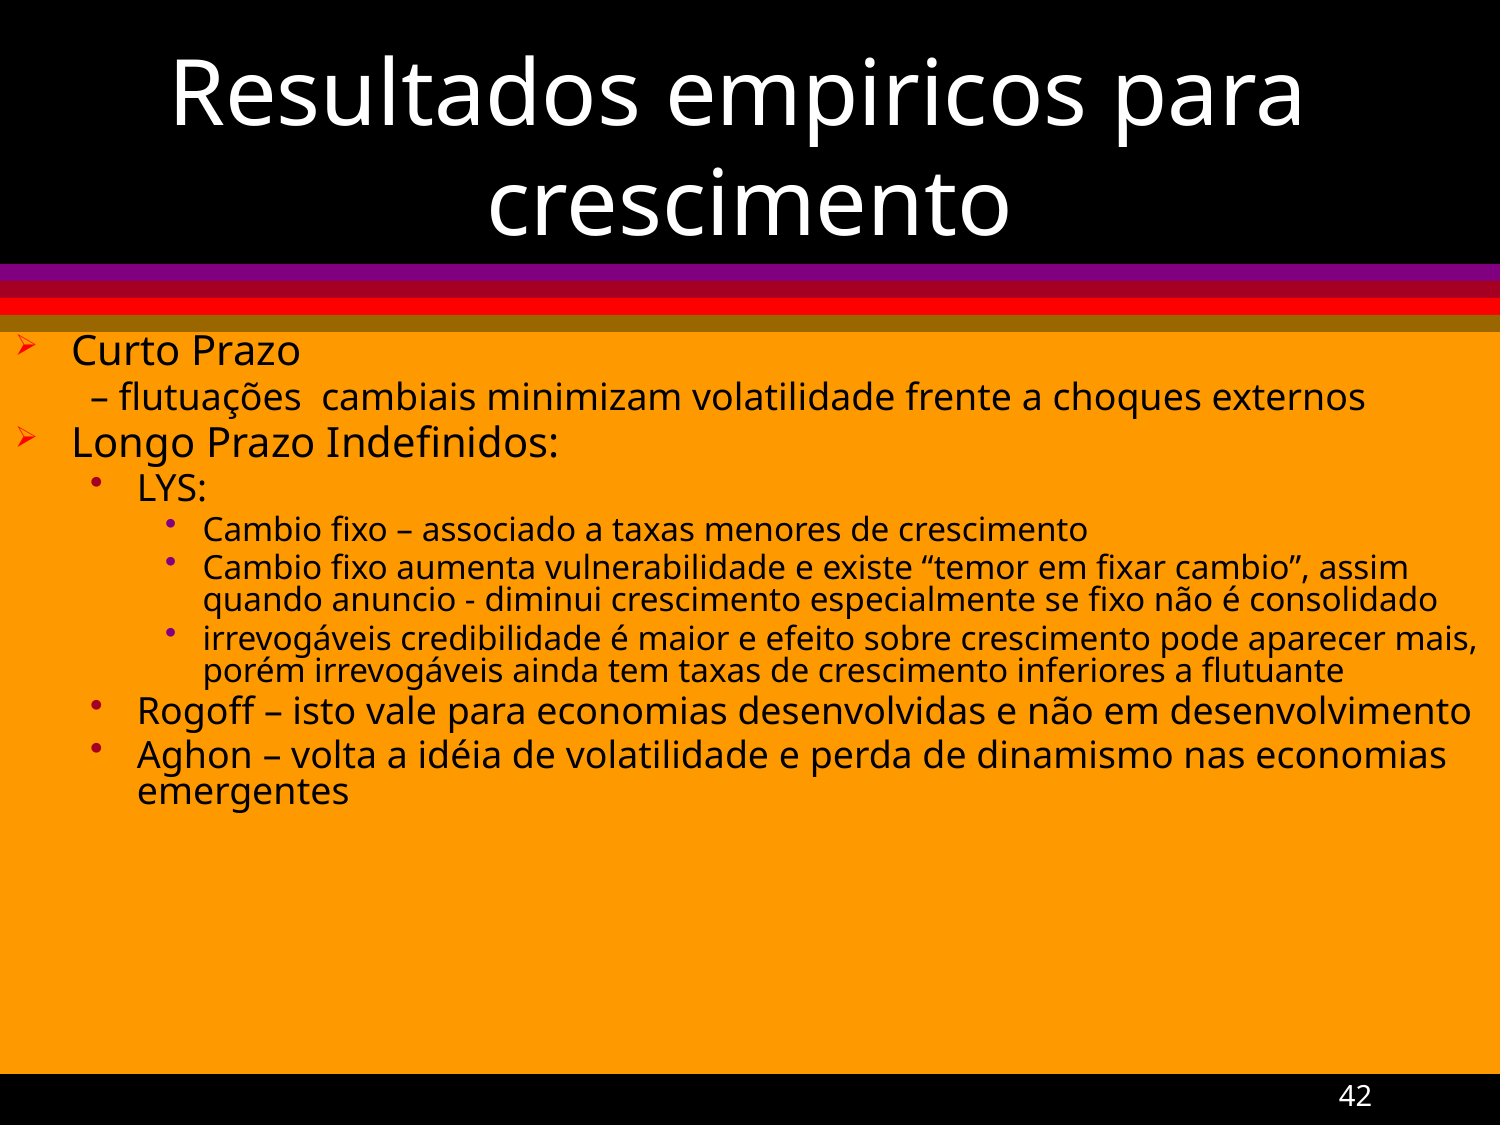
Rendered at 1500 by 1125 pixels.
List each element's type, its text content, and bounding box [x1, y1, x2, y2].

list Curto Prazo – flutuações cambiais minimizam volatilidade frente a choques externos Longo Prazo Indefinidos: LYS: Cambio fixo – associado a taxas menores de crescimento Cambio fixo aumenta vulnerabilidade e existe “temor em fixar cambio”, assim quando anuncio - diminui crescimento especialmente se fixo não é consolidado irrevogáveis credibilidade é maior e efeito sobre crescimento pode aparecer mais, porém irrevogáveis ainda tem taxas de crescimento inferiores a flutuante Rogoff – isto vale para economias desenvolvidas e não em desenvolvimento Aghon – volta a idéia de volatilidade e perda de dinamismo nas economias emergentes [0, 326, 1500, 1059]
footer A Gremaud [512, 1062, 988, 1125]
slide_number 42 [1074, 1062, 1388, 1125]
title Resultados empiricos para crescimento [49, 24, 1451, 263]
